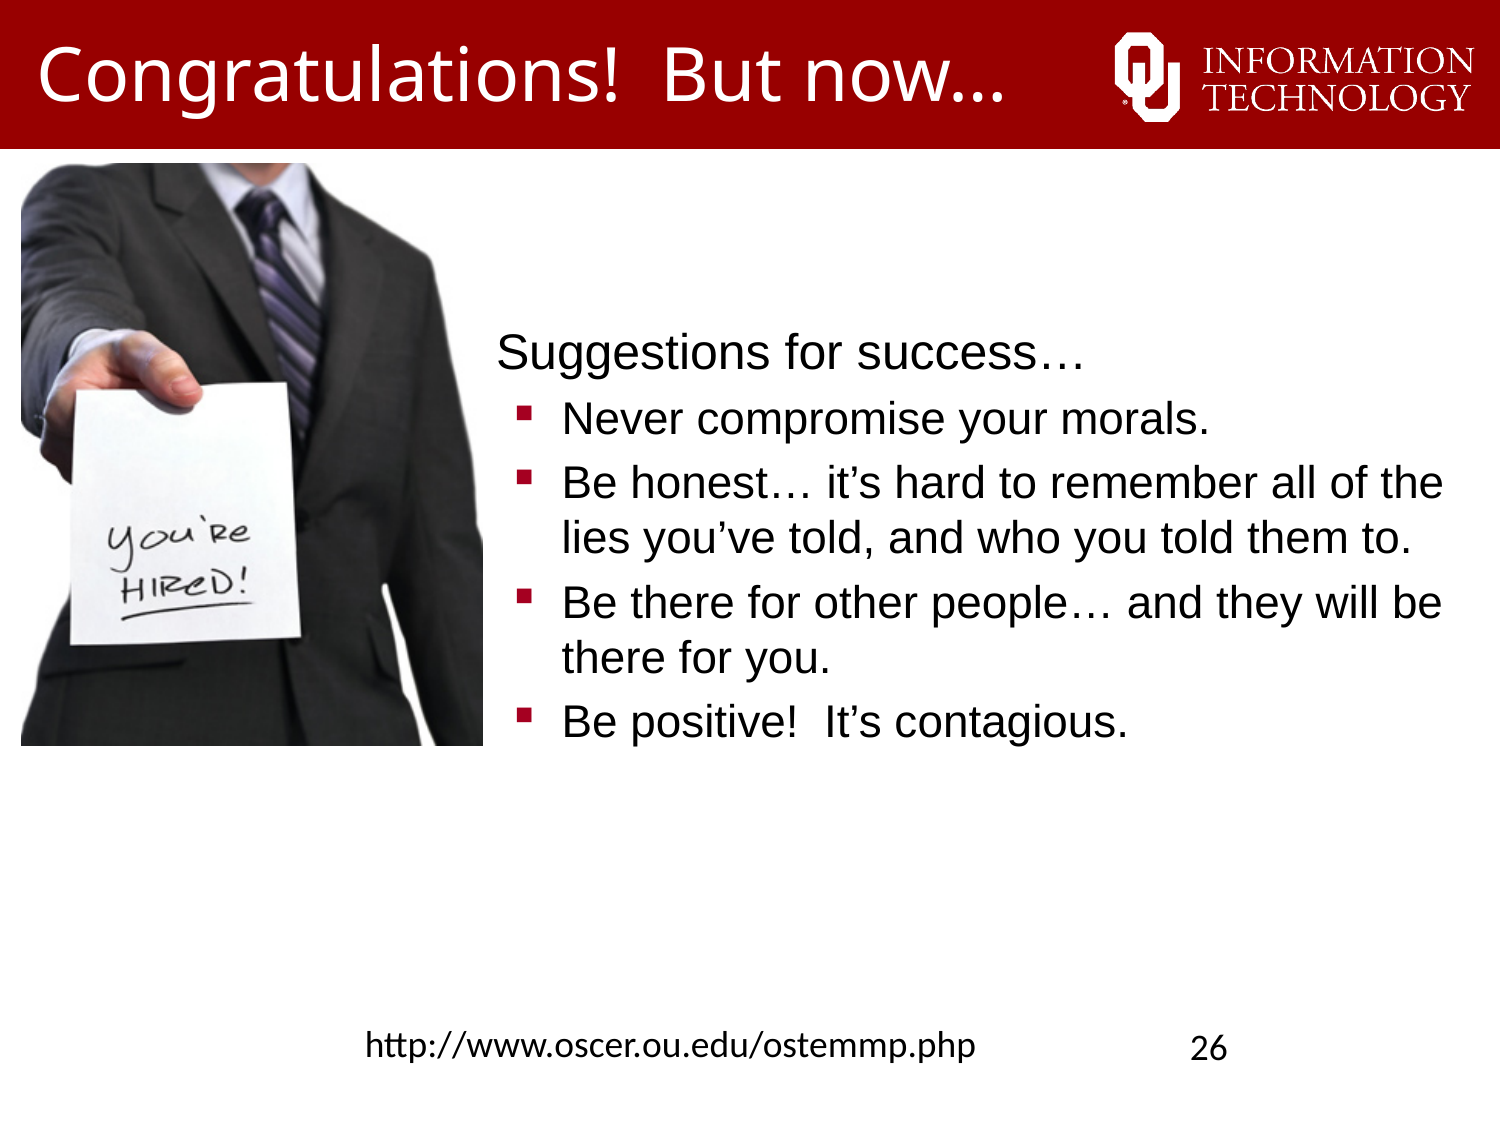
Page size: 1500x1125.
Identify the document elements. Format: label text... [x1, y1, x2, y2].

picture [0, 0, 1500, 278]
title Congratulations! But now… [21, 19, 1301, 131]
text_box 26 [1174, 1015, 1388, 1091]
text_box http://www.oscer.ou.edu/ostemmp.php [349, 1012, 1210, 1088]
text_box Suggestions for success… Never compromise your morals. Be honest… it’s hard to remember all of the lies you’ve told, and who you told them to. Be there for other people… and they will be there for you. Be positive! It’s contagious. [425, 312, 1500, 1075]
picture [21, 163, 483, 747]
